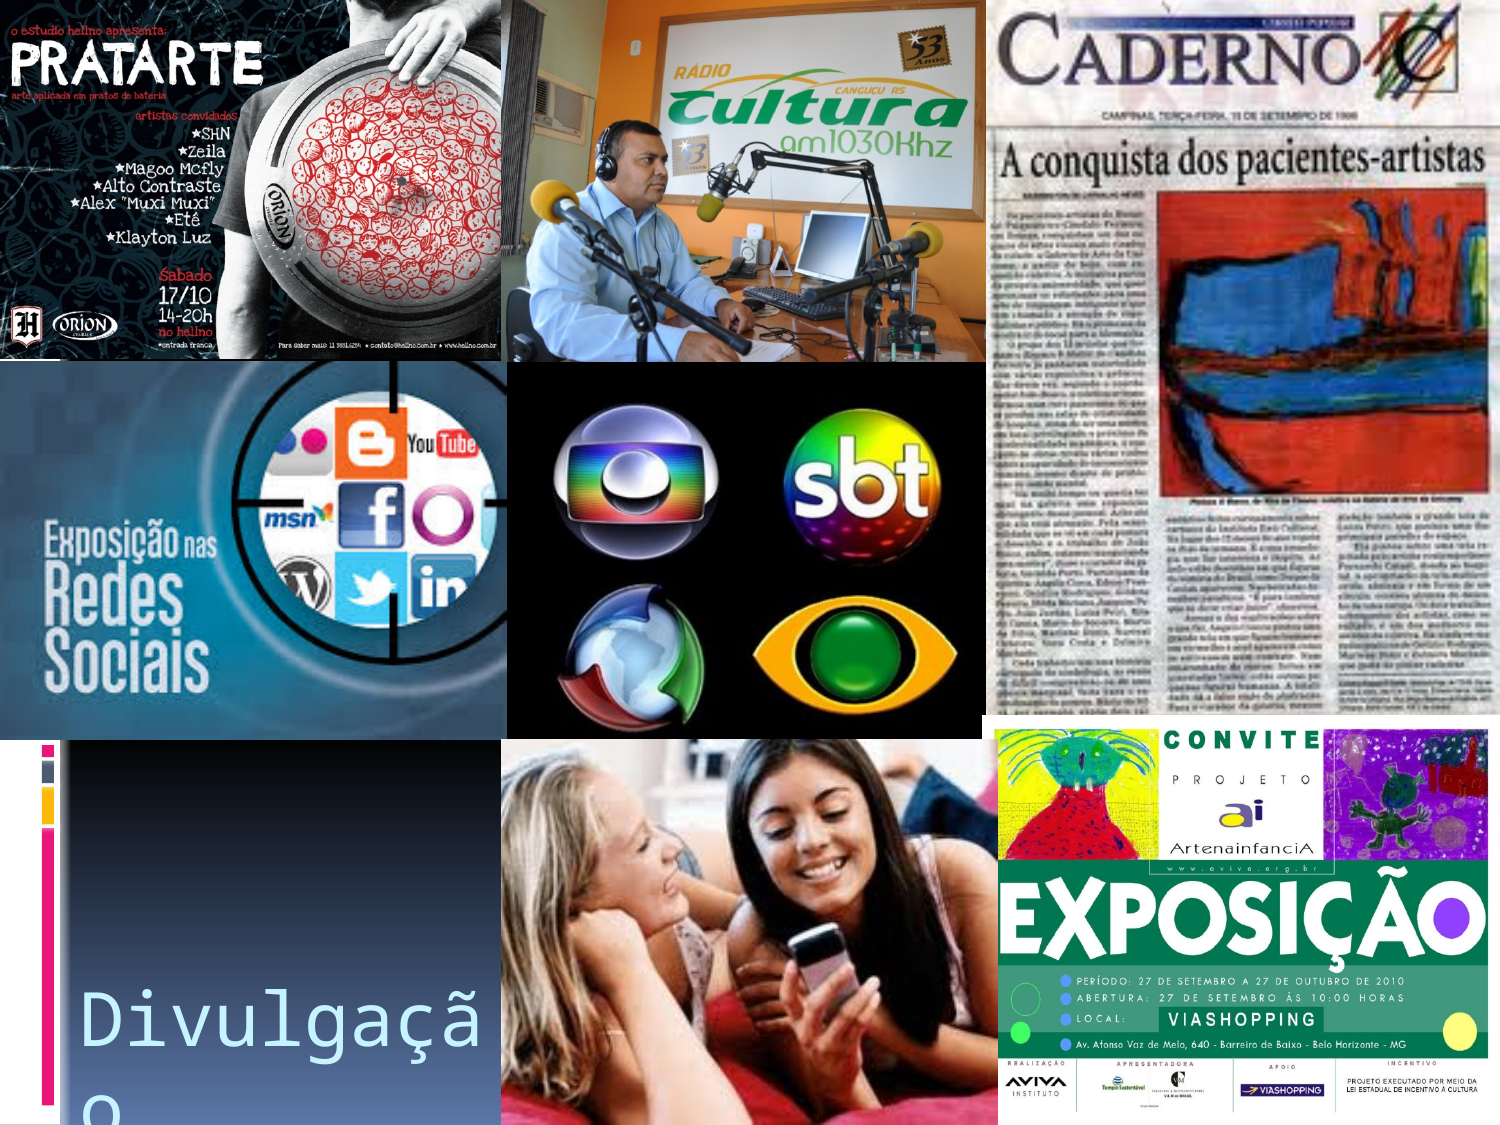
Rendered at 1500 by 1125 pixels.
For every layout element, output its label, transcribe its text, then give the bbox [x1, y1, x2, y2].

picture [0, 0, 494, 354]
picture [985, 0, 1500, 708]
picture [0, 361, 507, 741]
picture [982, 715, 1500, 1125]
text_box Divulgação [64, 964, 494, 1125]
picture [501, 738, 998, 1125]
picture [501, 0, 979, 363]
picture [536, 373, 979, 732]
